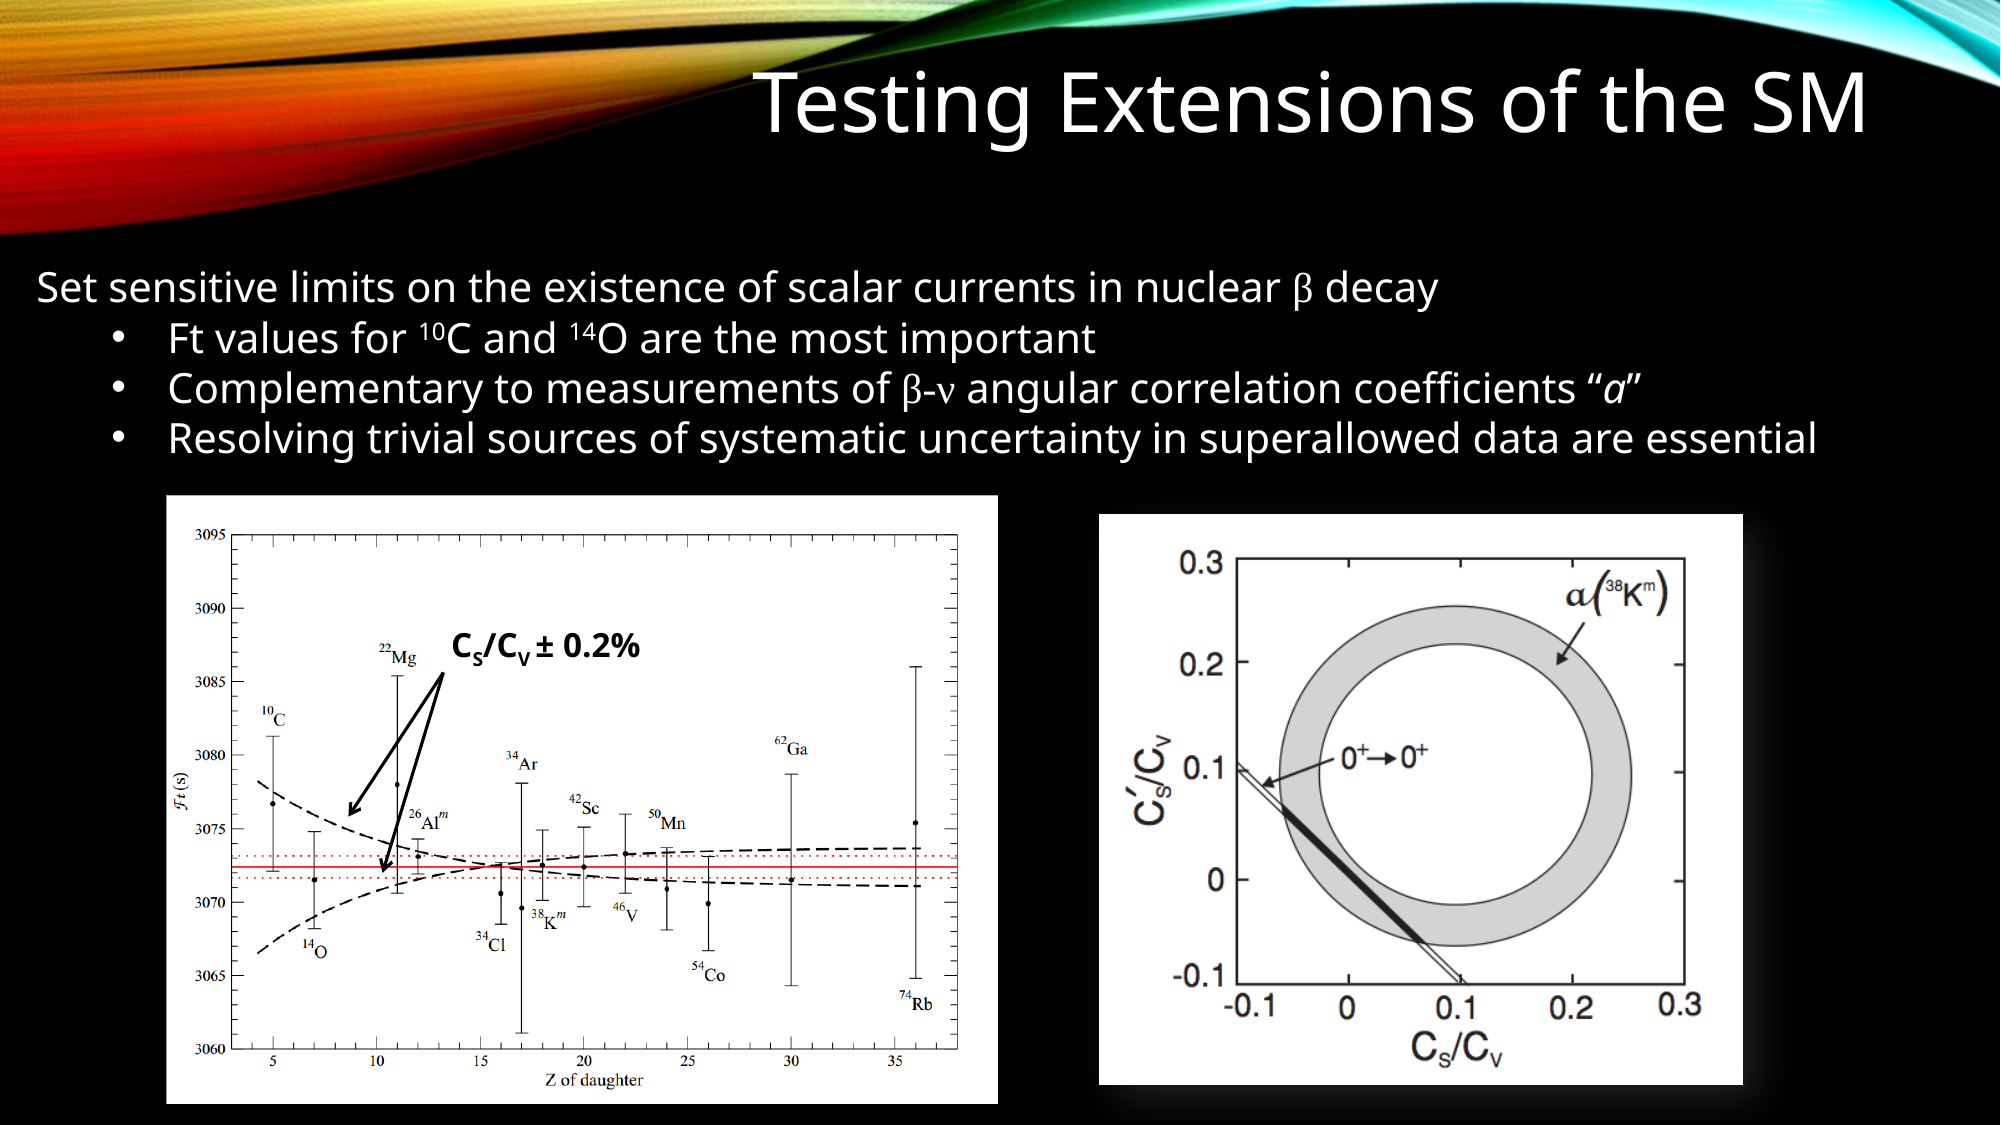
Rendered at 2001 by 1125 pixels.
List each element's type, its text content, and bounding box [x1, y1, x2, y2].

picture [1099, 514, 1743, 1085]
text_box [323, 696, 469, 793]
picture [0, 0, 2000, 237]
picture [166, 495, 998, 1104]
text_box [312, 741, 514, 804]
title Testing Extensions of the SM [312, 0, 1888, 213]
text_box Set sensitive limits on the existence of scalar currents in nuclear β decay Ft values for 10C and 14O are the most important Complementary to measurements of β-ν angular correlation coefficients “a” Resolving trivial sources of systematic uncertainty in superallowed data are essential [21, 253, 1973, 469]
